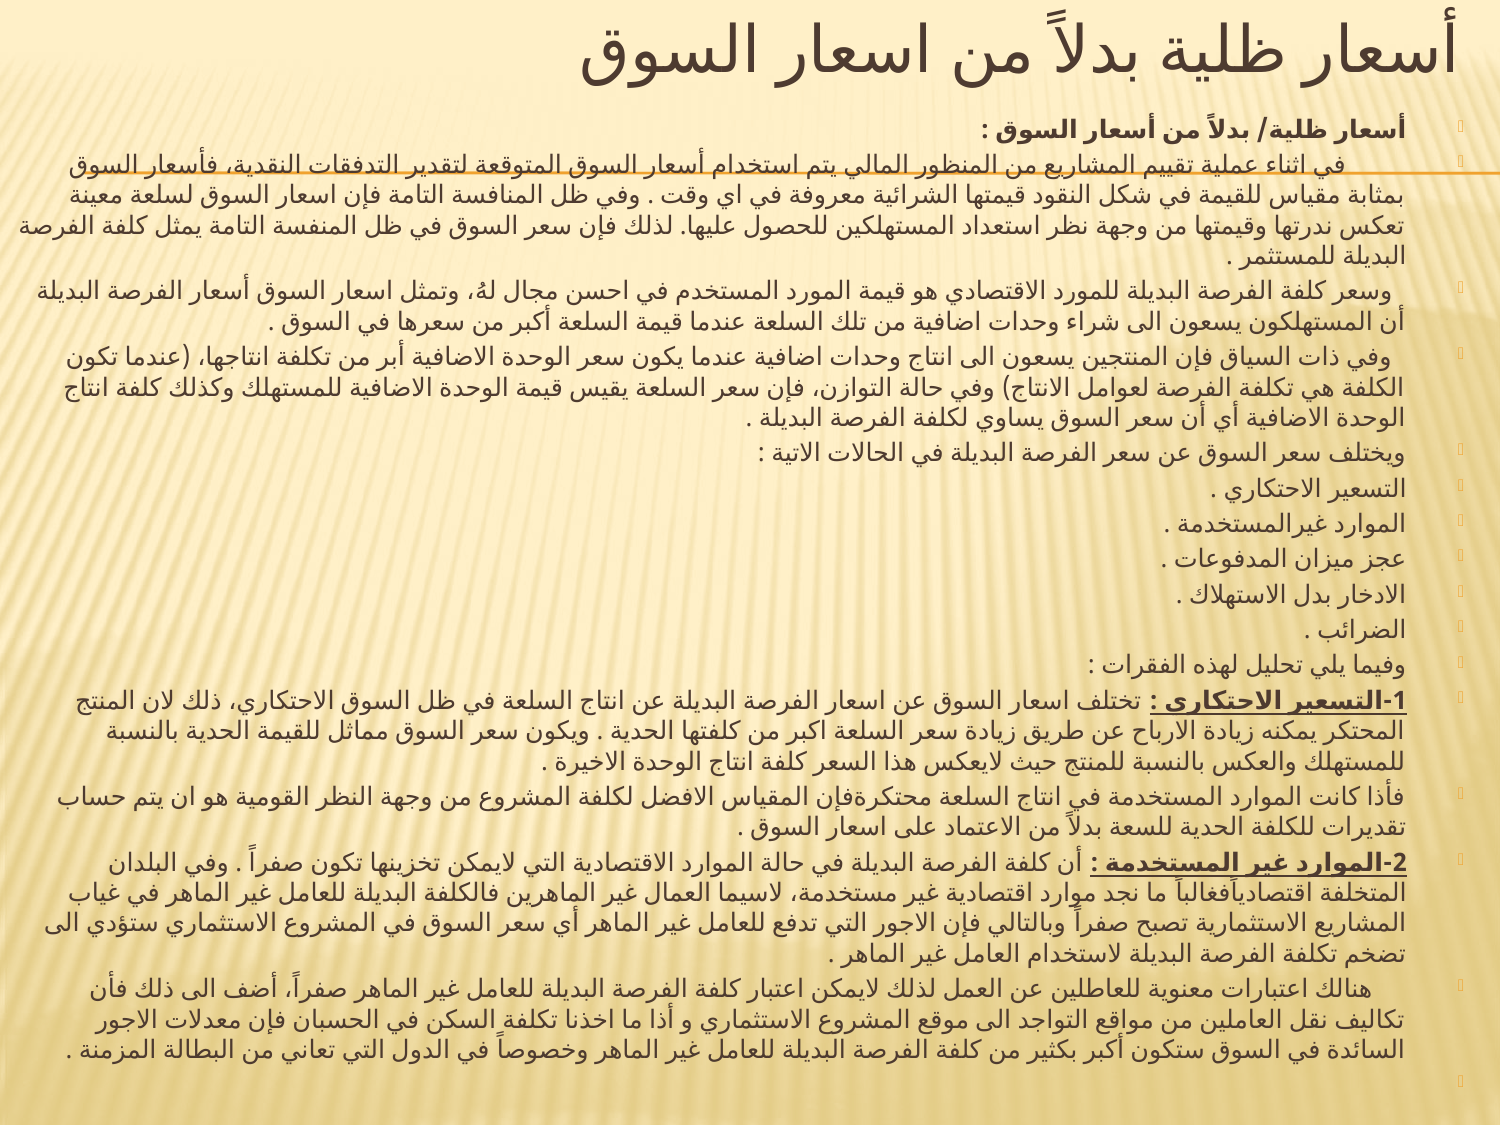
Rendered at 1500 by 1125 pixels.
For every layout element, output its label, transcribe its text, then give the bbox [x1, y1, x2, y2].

title أسعار ظلية بدلاً من اسعار السوق [50, 0, 1475, 94]
list أسعار ظلية/ بدلاً من أسعار السوق : في اثناء عملية تقييم المشاريع من المنظور المالي يتم استخدام أسعار السوق المتوقعة لتقدير التدفقات النقدية، فأسعار السوق بمثابة مقياس للقيمة في شكل النقود قيمتها الشرائية معروفة في اي وقت . وفي ظل المنافسة التامة فإن اسعار السوق لسلعة معينة تعكس ندرتها وقيمتها من وجهة نظر استعداد المستهلكين للحصول عليها. لذلك فإن سعر السوق في ظل المنفسة التامة يمثل كلفة الفرصة البديلة للمستثمر . وسعر كلفة الفرصة البديلة للمورد الاقتصادي هو قيمة المورد المستخدم في احسن مجال لهُ، وتمثل اسعار السوق أسعار الفرصة البديلة أن المستهلكون يسعون الى شراء وحدات اضافية من تلك السلعة عندما قيمة السلعة أكبر من سعرها في السوق . وفي ذات السياق فإن المنتجين يسعون الى انتاج وحدات اضافية عندما يكون سعر الوحدة الاضافية أبر من تكلفة انتاجها، (عندما تكون الكلفة هي تكلفة الفرصة لعوامل الانتاج) وفي حالة التوازن، فإن سعر السلعة يقيس قيمة الوحدة الاضافية للمستهلك وكذلك كلفة انتاج الوحدة الاضافية أي أن سعر السوق يساوي لكلفة الفرصة البديلة . ويختلف سعر السوق عن سعر الفرصة البديلة في الحالات الاتية : التسعير الاحتكاري . الموارد غيرالمستخدمة . عجز ميزان المدفوعات . الادخار بدل الاستهلاك . الضرائب . وفيما يلي تحليل لهذه الفقرات : 1-التسعير الاحتكاري : تختلف اسعار السوق عن اسعار الفرصة البديلة عن انتاج السلعة في ظل السوق الاحتكاري، ذلك لان المنتج المحتكر يمكنه زيادة الارباح عن طريق زيادة سعر السلعة اكبر من كلفتها الحدية . ويكون سعر السوق مماثل للقيمة الحدية بالنسبة للمستهلك والعكس بالنسبة للمنتج حيث لايعكس هذا السعر كلفة انتاج الوحدة الاخيرة . فأذا كانت الموارد المستخدمة في انتاج السلعة محتكرةفإن المقياس الافضل لكلفة المشروع من وجهة النظر القومية هو ان يتم حساب تقديرات للكلفة الحدية للسعة بدلاً من الاعتماد على اسعار السوق . 2-الموارد غير المستخدمة : أن كلفة الفرصة البديلة في حالة الموارد الاقتصادية التي لايمكن تخزينها تكون صفراً . وفي البلدان المتخلفة اقتصادياًفغالباً ما نجد موارد اقتصادية غير مستخدمة، لاسيما العمال غير الماهرين فالكلفة البديلة للعامل غير الماهر في غياب المشاريع الاستثمارية تصبح صفراً وبالتالي فإن الاجور التي تدفع للعامل غير الماهر أي سعر السوق في المشروع الاستثماري ستؤدي الى تضخم تكلفة الفرصة البديلة لاستخدام العامل غير الماهر . هنالك اعتبارات معنوية للعاطلين عن العمل لذلك لايمكن اعتبار كلفة الفرصة البديلة للعامل غير الماهر صفراً، أضف الى ذلك فأن تكاليف نقل العاملين من مواقع التواجد الى موقع المشروع الاستثماري و أذا ما اخذنا تكلفة السكن في الحسبان فإن معدلات الاجور السائدة في السوق ستكون أكبر بكثير من كلفة الفرصة البديلة للعامل غير الماهر وخصوصاً في الدول التي تعاني من البطالة المزمنة . [0, 105, 1475, 1125]
